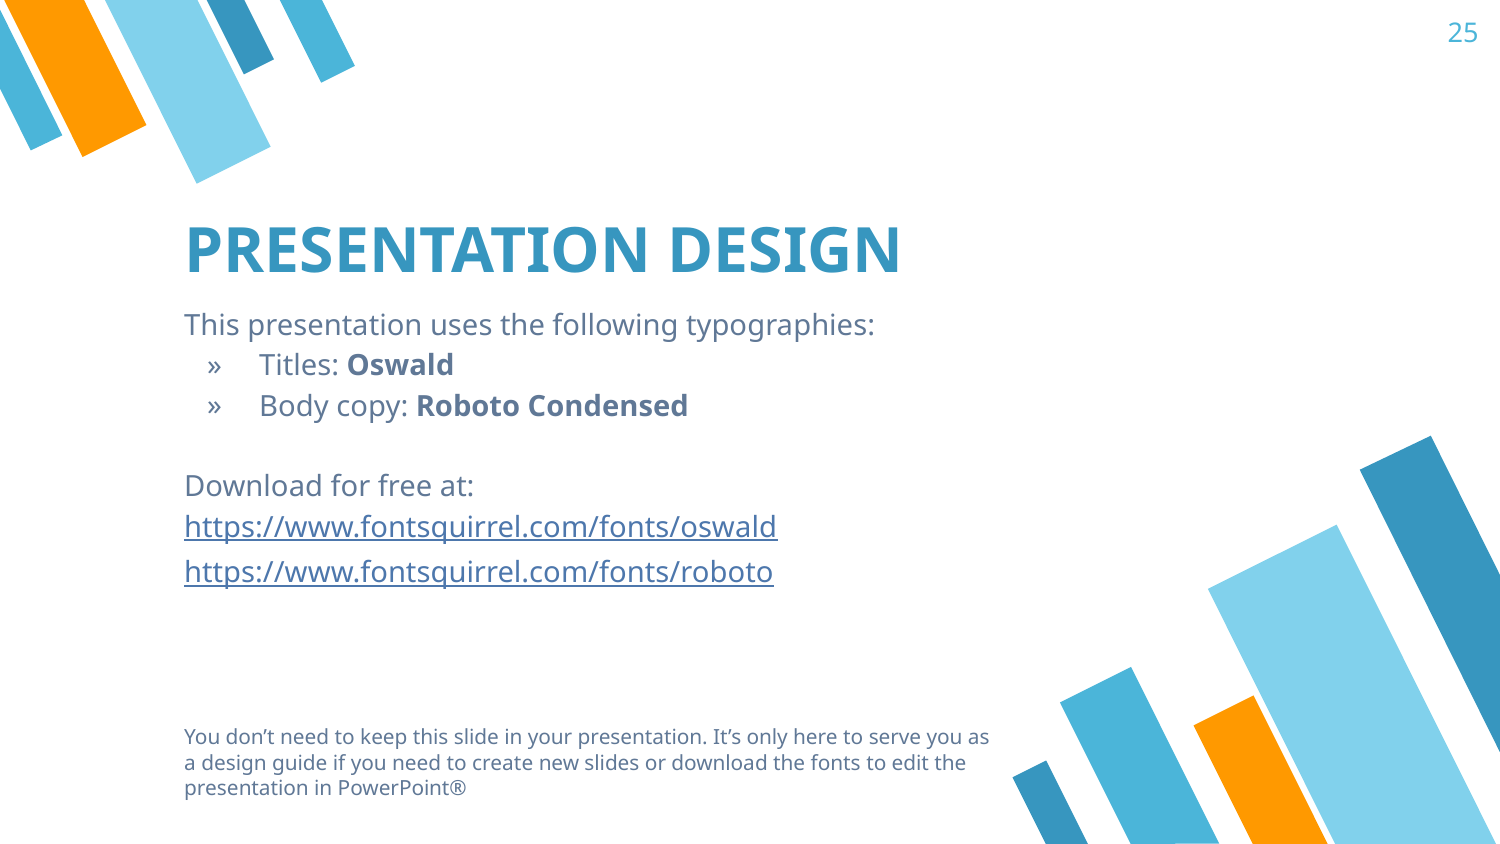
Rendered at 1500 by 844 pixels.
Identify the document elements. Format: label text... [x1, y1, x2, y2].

title PRESENTATION DESIGN [169, 188, 1115, 291]
slide_number ‹#› [1403, 0, 1494, 65]
text_box You don’t need to keep this slide in your presentation. It’s only here to serve you as a design guide if you need to create new slides or download the fonts to edit the presentation in PowerPoint® [169, 709, 1010, 798]
list This presentation uses the following typographies: Titles: Oswald Body copy: Roboto Condensed Download for free at: https://www.fontsquirrel.com/fonts/oswald https://www.fontsquirrel.com/fonts/roboto [169, 291, 1115, 706]
